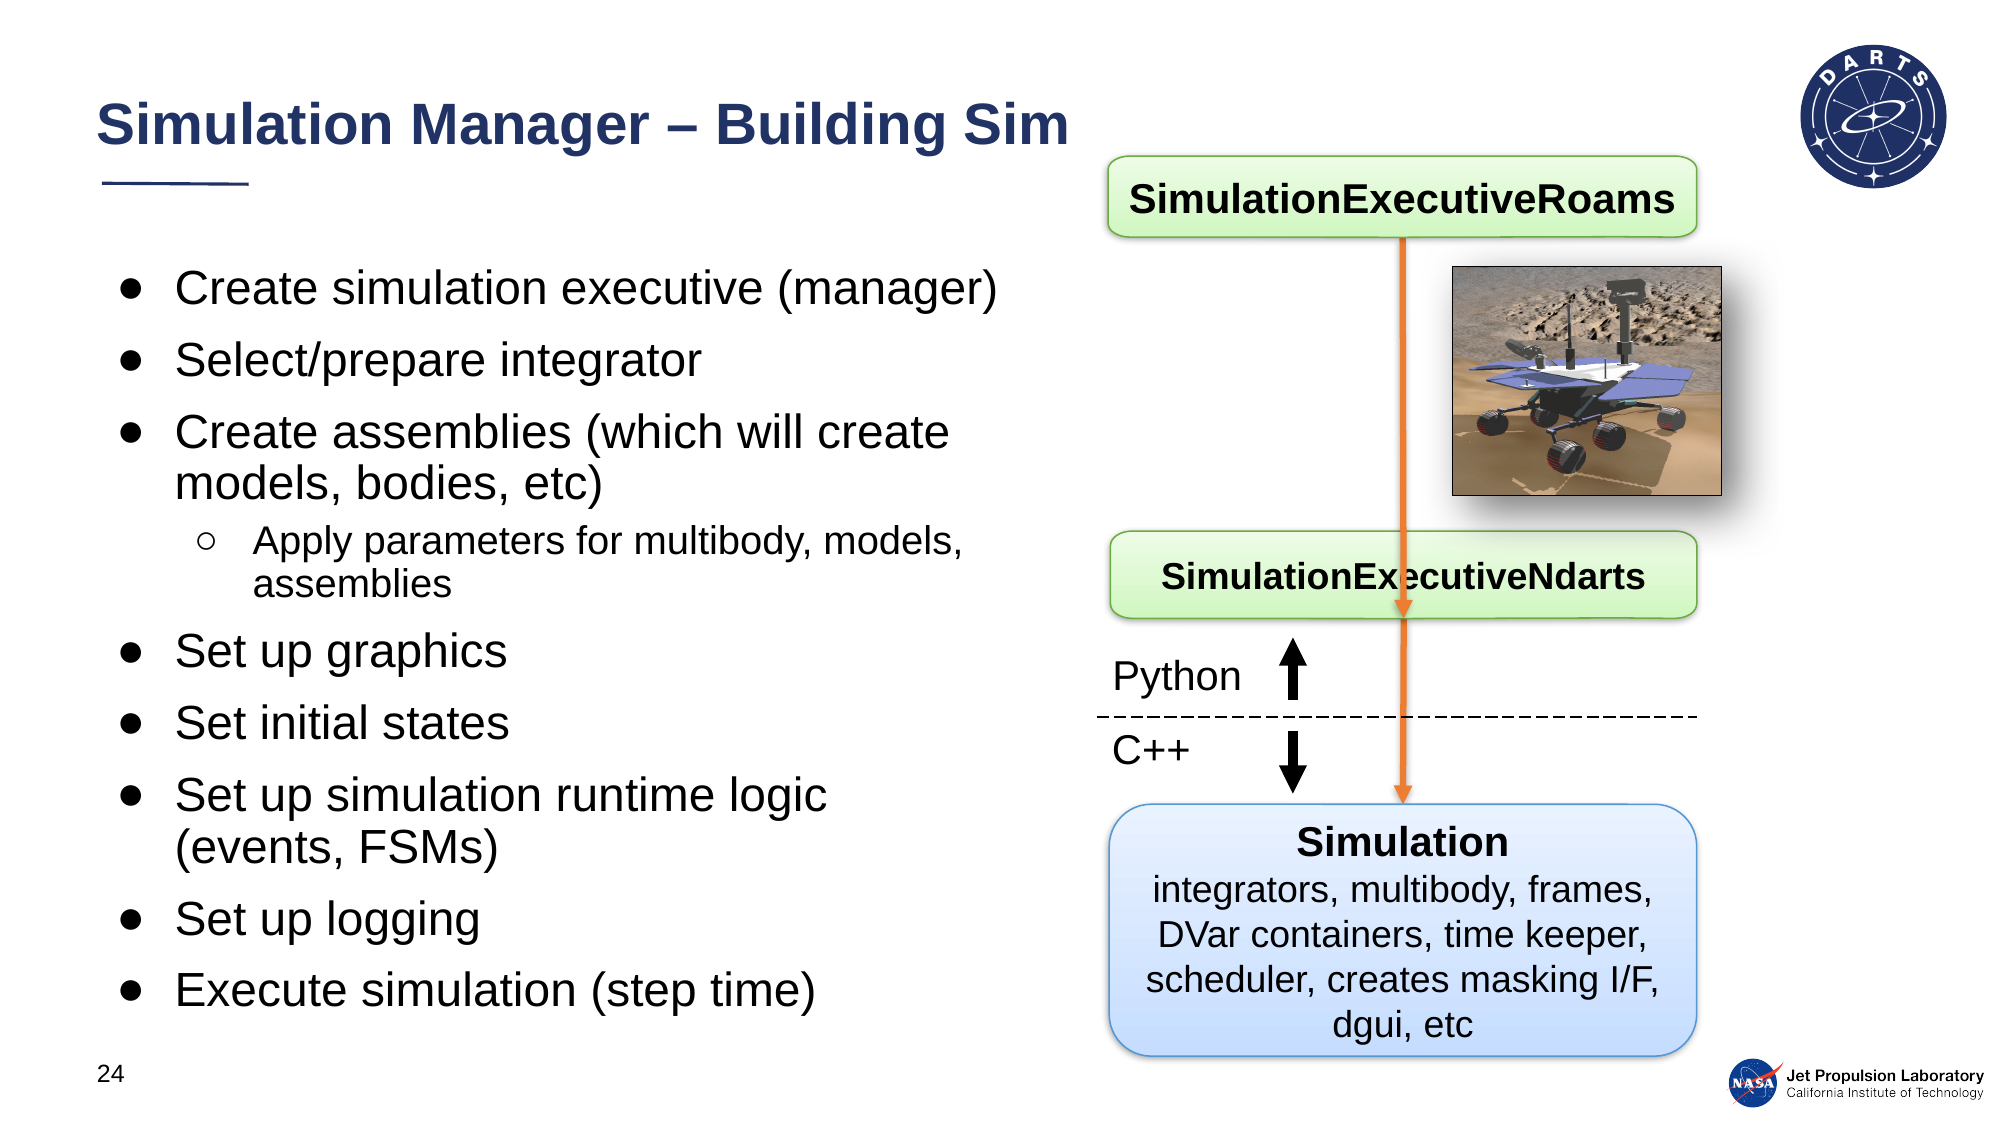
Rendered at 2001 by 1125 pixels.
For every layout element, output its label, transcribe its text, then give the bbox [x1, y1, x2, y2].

list Create simulation executive (manager) Select/prepare integrator Create assemblies (which will create models, bodies, etc) Apply parameters for multibody, models, assemblies Set up graphics Set initial states Set up simulation runtime logic (events, FSMs) Set up logging Execute simulation (step time) [81, 255, 1024, 1043]
picture [1710, 1042, 2000, 1124]
picture [1796, 41, 1951, 192]
title Simulation Manager – Building Sim [81, 68, 1750, 184]
slide_number 24 [81, 1042, 532, 1103]
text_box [1096, 155, 1723, 1057]
